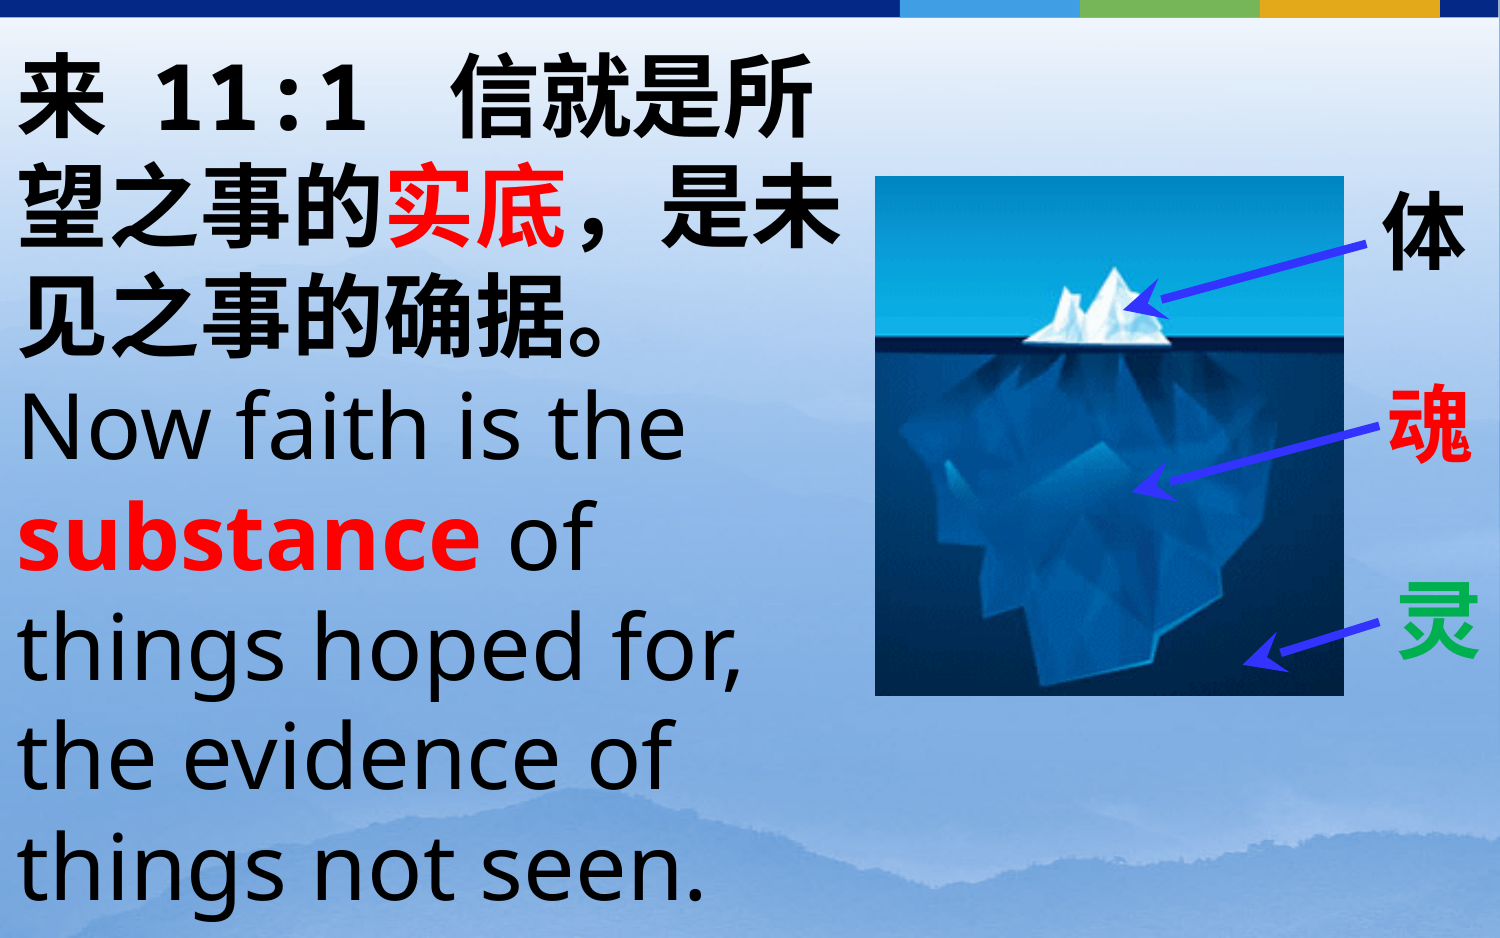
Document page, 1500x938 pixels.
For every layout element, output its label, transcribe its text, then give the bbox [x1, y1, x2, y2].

picture [874, 155, 1500, 725]
text_box 来 11:1 信就是所望之事的实底，是未见之事的确据。 Now faith is the substance of things hoped for, the evidence of things not seen. [2, 31, 875, 926]
